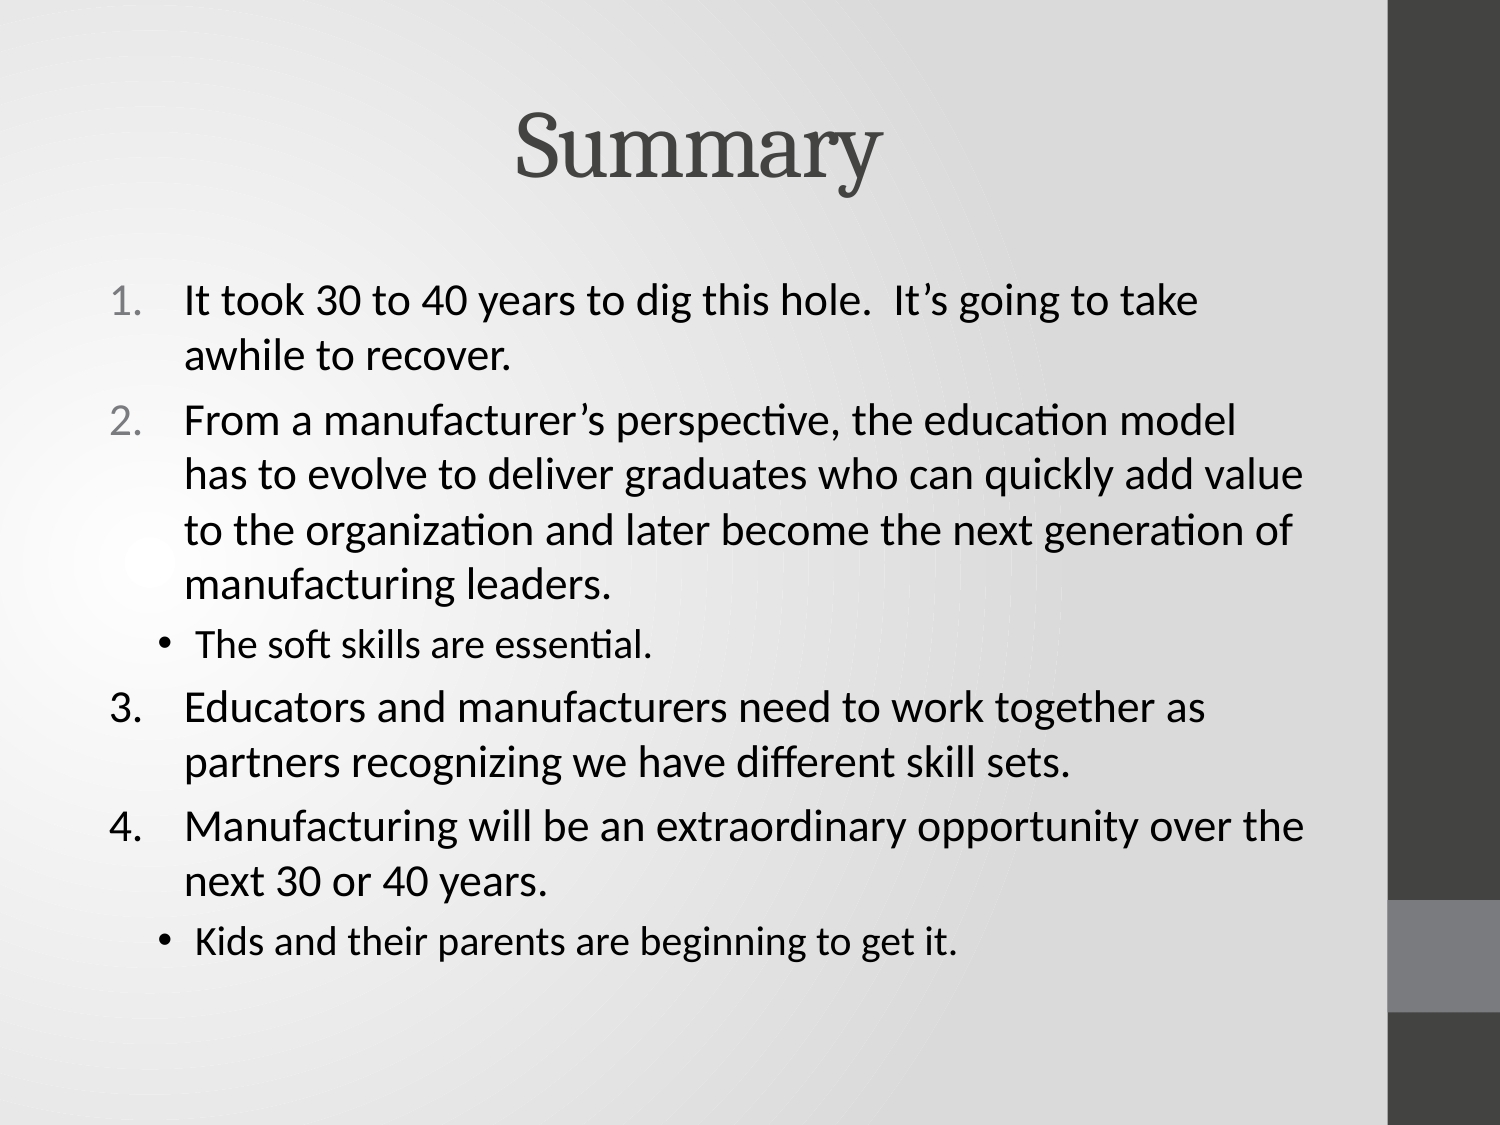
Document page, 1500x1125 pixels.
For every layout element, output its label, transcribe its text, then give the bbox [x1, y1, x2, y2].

title Summary [75, 45, 1325, 233]
list It took 30 to 40 years to dig this hole. It’s going to take awhile to recover. From a manufacturer’s perspective, the education model has to evolve to deliver graduates who can quickly add value to the organization and later become the next generation of manufacturing leaders. The soft skills are essential. Educators and manufacturers need to work together as partners recognizing we have different skill sets. Manufacturing will be an extraordinary opportunity over the next 30 or 40 years. Kids and their parents are beginning to get it. [75, 262, 1325, 1050]
